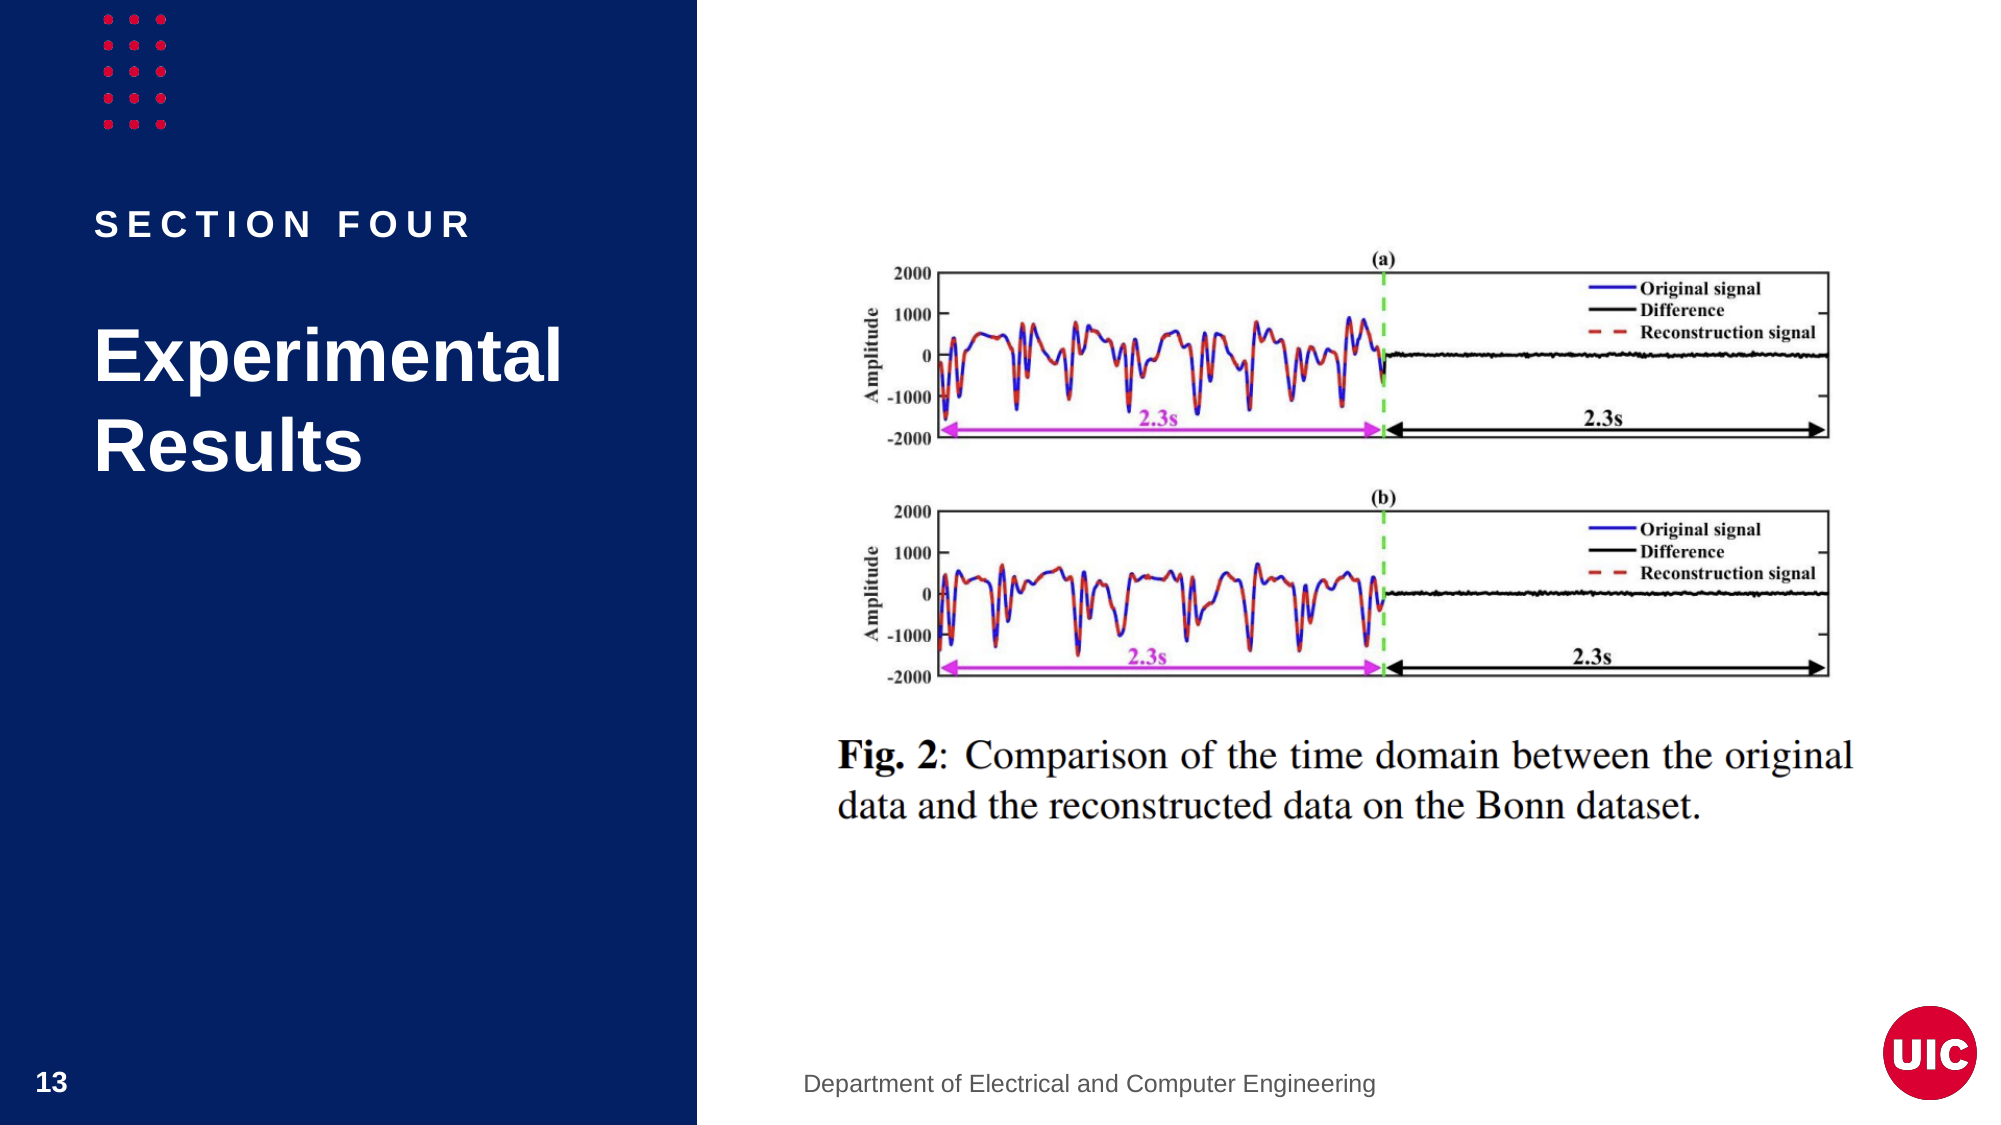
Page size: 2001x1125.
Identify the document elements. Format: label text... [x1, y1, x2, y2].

picture [811, 242, 1893, 832]
picture [93, 0, 176, 132]
picture [1880, 1004, 1980, 1102]
list Experimental Results [93, 306, 685, 563]
footer Department of Electrical and Computer Engineering [788, 1053, 1464, 1113]
list Section four [93, 200, 629, 277]
